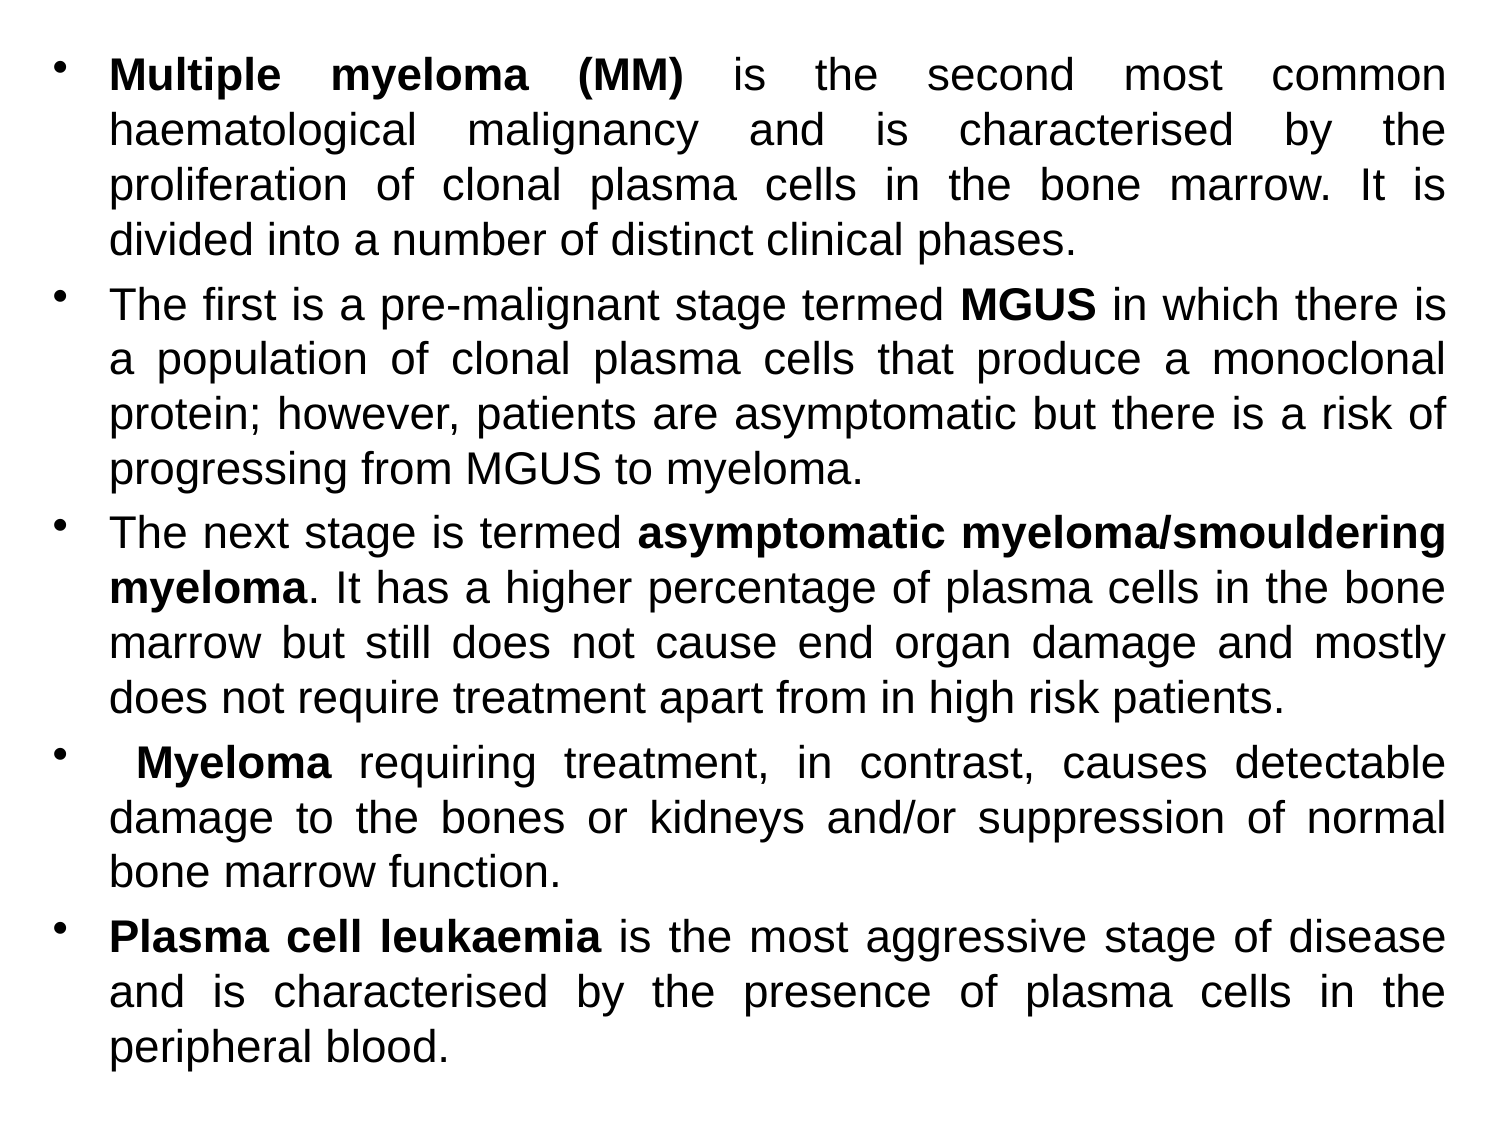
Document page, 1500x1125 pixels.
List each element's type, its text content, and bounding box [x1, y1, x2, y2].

list Multiple myeloma (MM) is the second most common haematological malignancy and is characterised by the proliferation of clonal plasma cells in the bone marrow. It is divided into a number of distinct clinical phases. The first is a pre-malignant stage termed MGUS in which there is a population of clonal plasma cells that produce a monoclonal protein; however, patients are asymptomatic but there is a risk of progressing from MGUS to myeloma. The next stage is termed asymptomatic myeloma/smouldering myeloma. It has a higher percentage of plasma cells in the bone marrow but still does not cause end organ damage and mostly does not require treatment apart from in high risk patients. Myeloma requiring treatment, in contrast, causes detectable damage to the bones or kidneys and/or suppression of normal bone marrow function. Plasma cell leukaemia is the most aggressive stage of disease and is characterised by the presence of plasma cells in the peripheral blood. [37, 37, 1463, 1006]
